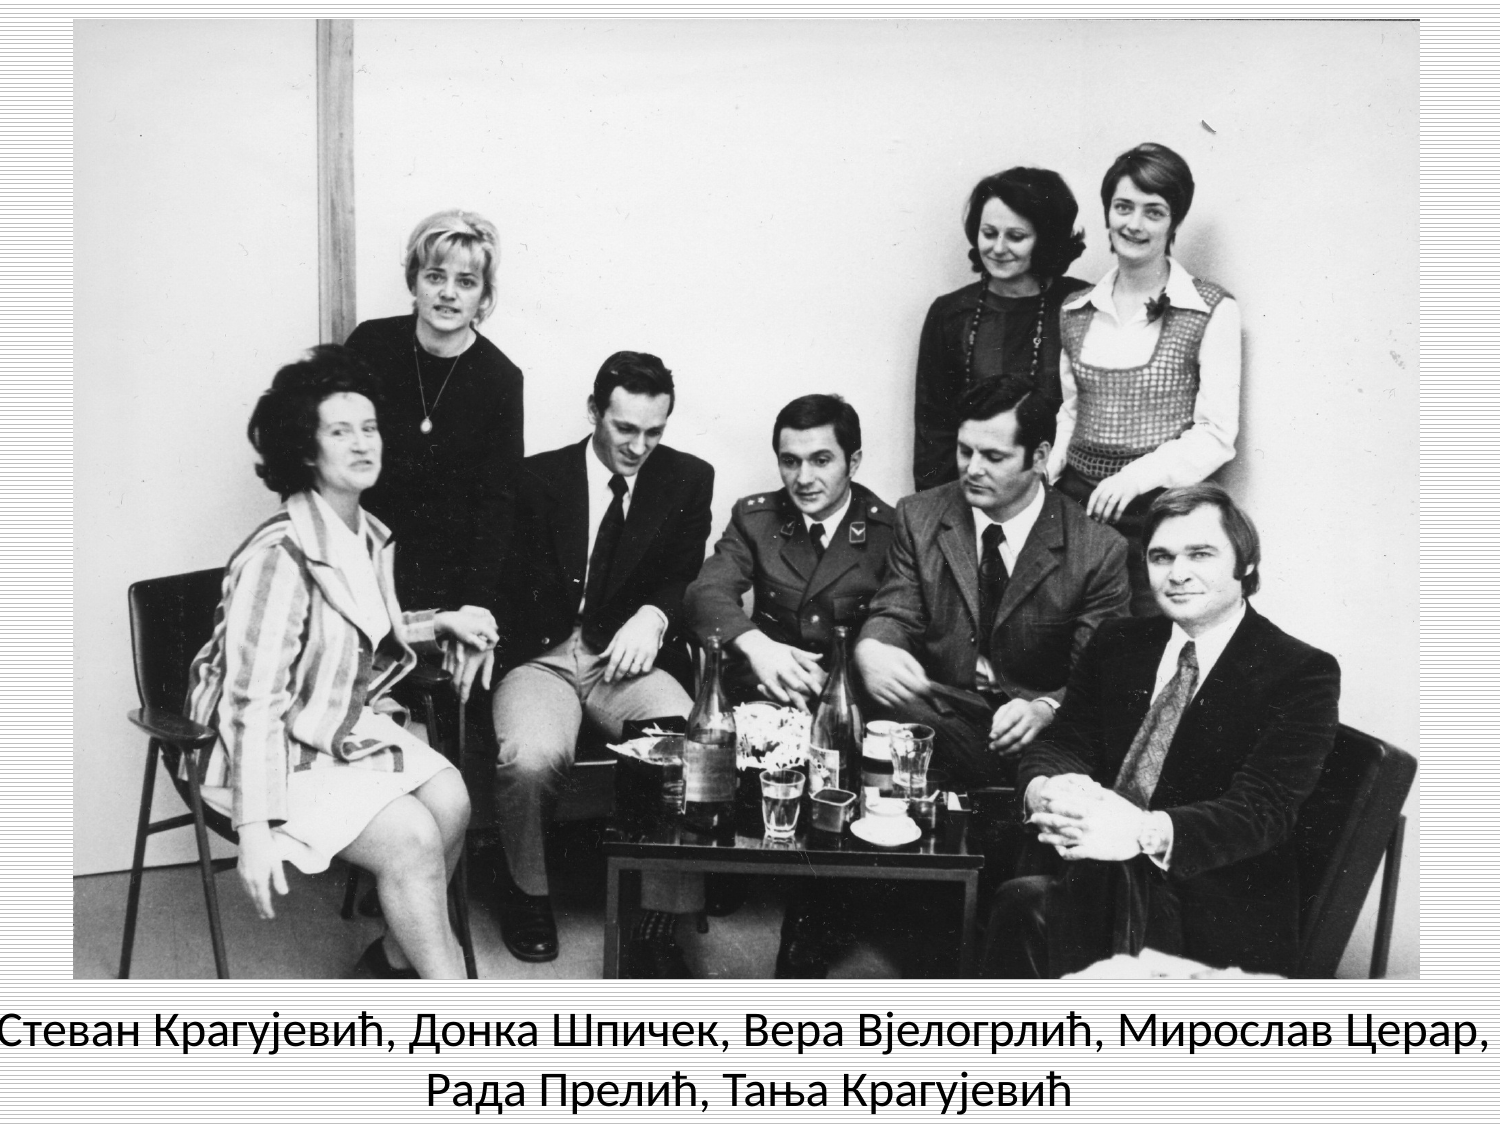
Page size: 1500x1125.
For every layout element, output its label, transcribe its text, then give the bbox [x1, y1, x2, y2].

text_box Стеван Крагујевић, Донка Шпичек, Вера Вјелогрлић, Мирослав Церар, Рада Прелић, Тања Крагујевић [0, 989, 1500, 1125]
picture [72, 18, 1421, 980]
